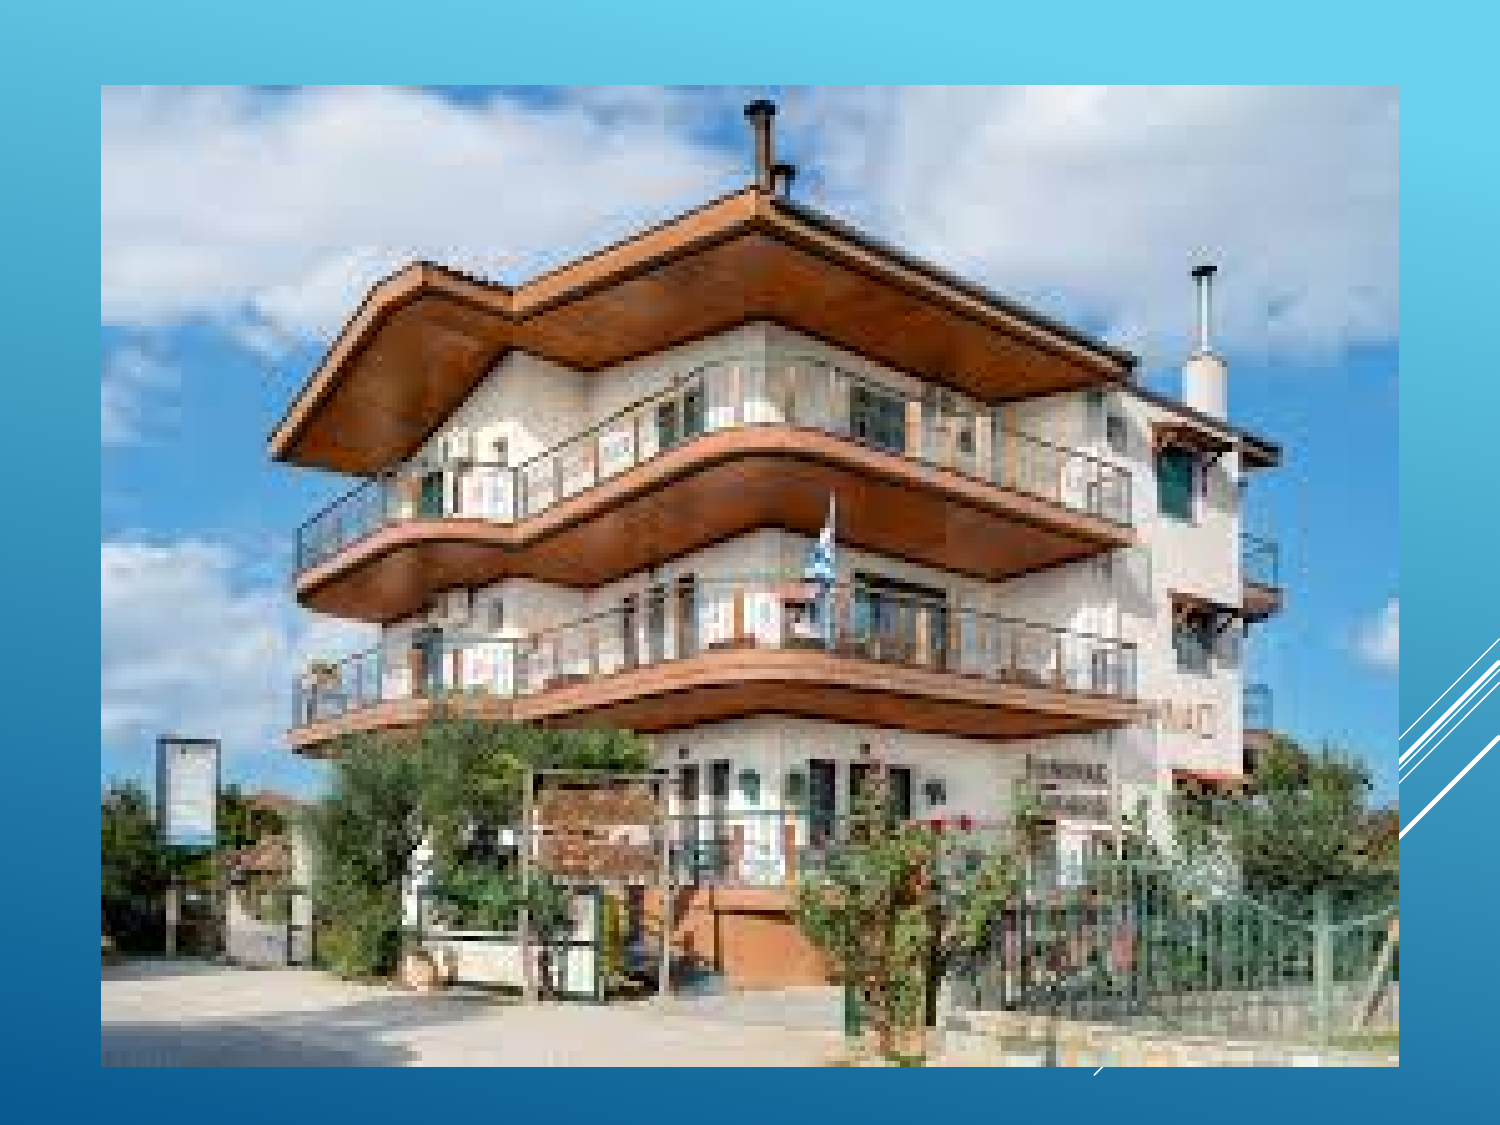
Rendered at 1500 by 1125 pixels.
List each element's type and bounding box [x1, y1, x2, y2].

picture [100, 85, 1400, 1068]
